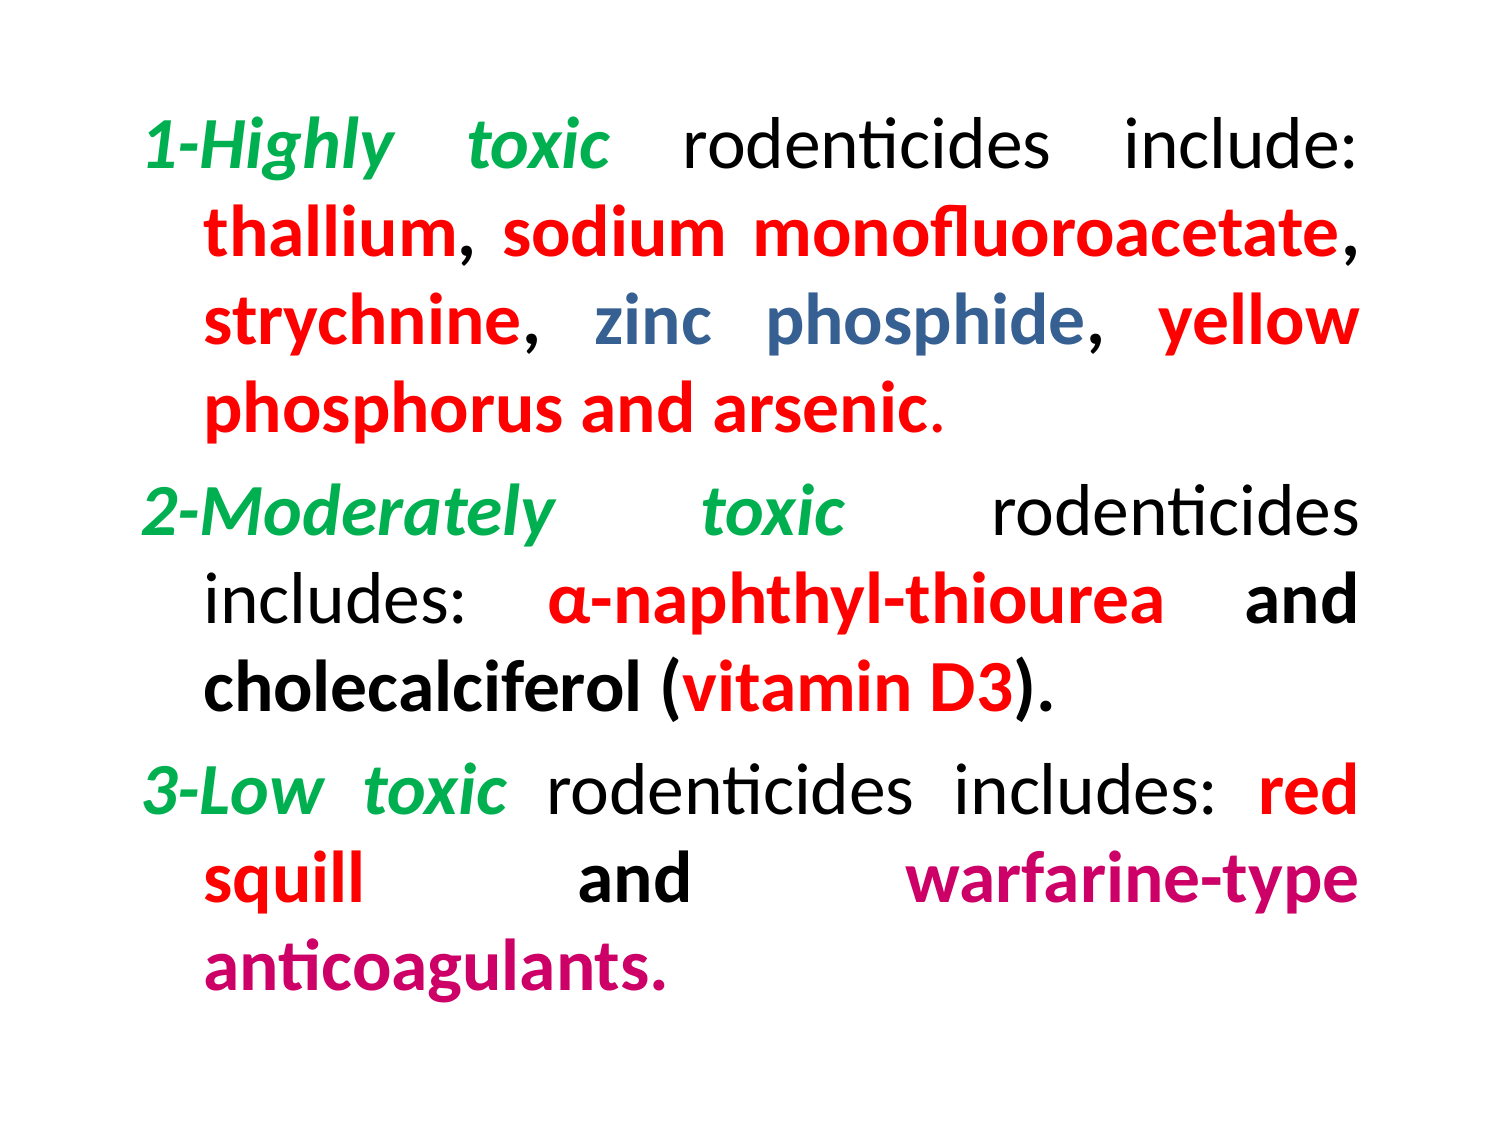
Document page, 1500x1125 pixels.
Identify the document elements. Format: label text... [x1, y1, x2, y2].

subtitle 1-Highly toxic rodenticides include: thallium, sodium monofluoroacetate, strychnine, zinc phosphide, yellow phosphorus and arsenic. 2-Moderately toxic rodenticides includes: α-naphthyl-thiourea and cholecalciferol (vitamin D3). 3-Low toxic rodenticides includes: red squill and warfarine-type anticoagulants. [124, 87, 1376, 1026]
